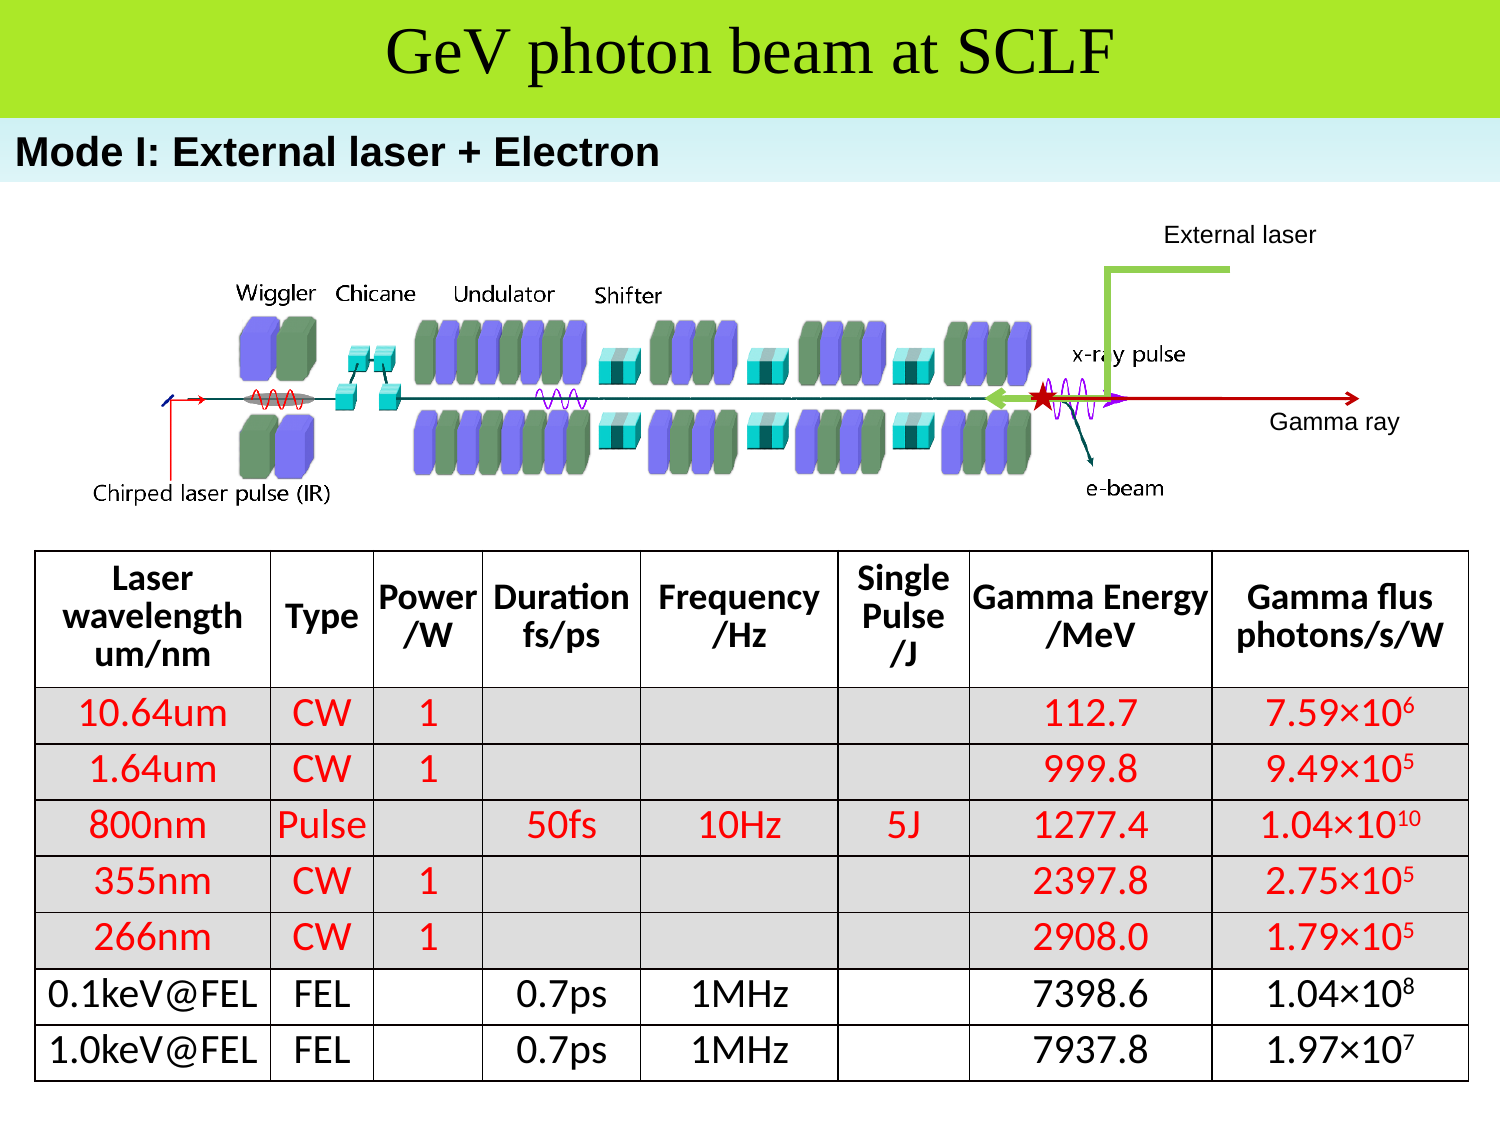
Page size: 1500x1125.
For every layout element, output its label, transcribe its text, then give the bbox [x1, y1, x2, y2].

table_cell 266nm [36, 913, 270, 968]
table_cell 999.8 [970, 745, 1211, 799]
table_cell 1 [374, 857, 482, 912]
table_cell 1MHz [641, 1026, 837, 1080]
table_cell [641, 688, 837, 743]
table_cell [641, 745, 837, 799]
table_cell 800nm [36, 801, 270, 855]
table_cell [483, 913, 640, 968]
table_cell [839, 745, 969, 799]
table_cell [839, 970, 969, 1024]
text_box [0, 0, 1500, 118]
table_cell 1.79×105 [1213, 913, 1468, 968]
table_cell FEL [271, 970, 373, 1024]
table_cell 7.59×106 [1213, 688, 1468, 743]
table_cell 1277.4 [970, 801, 1211, 855]
text_box Mode I: External laser + Electron [0, 118, 1500, 182]
table_cell [839, 688, 969, 743]
table_cell [641, 913, 837, 968]
table_cell 10.64um [36, 688, 270, 743]
table_header Gamma Energy /MeV [970, 552, 1211, 687]
table_header Laser wavelength um/nm [36, 552, 270, 687]
table_cell FEL [271, 1026, 373, 1080]
table_header Gamma flus photons/s/W [1213, 552, 1468, 687]
table_cell 2397.8 [970, 857, 1211, 912]
table_cell 10Hz [641, 801, 837, 855]
table_cell 1 [374, 688, 482, 743]
table_cell 0.1keV@FEL [36, 970, 270, 1024]
table_cell CW [271, 857, 373, 912]
table_cell Pulse [271, 801, 373, 855]
table_cell 0.7ps [483, 1026, 640, 1080]
table_cell 50fs [483, 801, 640, 855]
table_cell [483, 857, 640, 912]
table_cell 1.04×108 [1213, 970, 1468, 1024]
table_cell [374, 1026, 482, 1080]
table_cell 1 [374, 913, 482, 968]
table_cell CW [271, 745, 373, 799]
table_cell 1.0keV@FEL [36, 1026, 270, 1080]
table_cell 1.04×1010 [1213, 801, 1468, 855]
table_cell [839, 1026, 969, 1080]
table_cell 1 [374, 745, 482, 799]
table_header Power /W [374, 552, 482, 687]
table_cell 7398.6 [970, 970, 1211, 1024]
table_cell [483, 745, 640, 799]
table_cell [839, 913, 969, 968]
table_header Type [271, 552, 373, 687]
table_cell CW [271, 913, 373, 968]
table_cell [483, 688, 640, 743]
table_cell 5J [839, 801, 969, 855]
table_cell [839, 857, 969, 912]
table_cell 9.49×105 [1213, 745, 1468, 799]
table_header Frequency /Hz [641, 552, 837, 687]
table_cell 2908.0 [970, 913, 1211, 968]
table_cell 355nm [36, 857, 270, 912]
table_cell [374, 970, 482, 1024]
table_header Single Pulse /J [839, 552, 969, 687]
table_header Duration fs/ps [483, 552, 640, 687]
table_cell [641, 857, 837, 912]
table_cell 7937.8 [970, 1026, 1211, 1080]
table_cell 2.75×105 [1213, 857, 1468, 912]
table_cell 1.64um [36, 745, 270, 799]
table_cell 0.7ps [483, 970, 640, 1024]
table_cell [374, 801, 482, 855]
table_cell 1.97×107 [1213, 1026, 1468, 1080]
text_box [70, 210, 1416, 528]
table_cell CW [271, 688, 373, 743]
table_cell 1MHz [641, 970, 837, 1024]
table_cell 112.7 [970, 688, 1211, 743]
